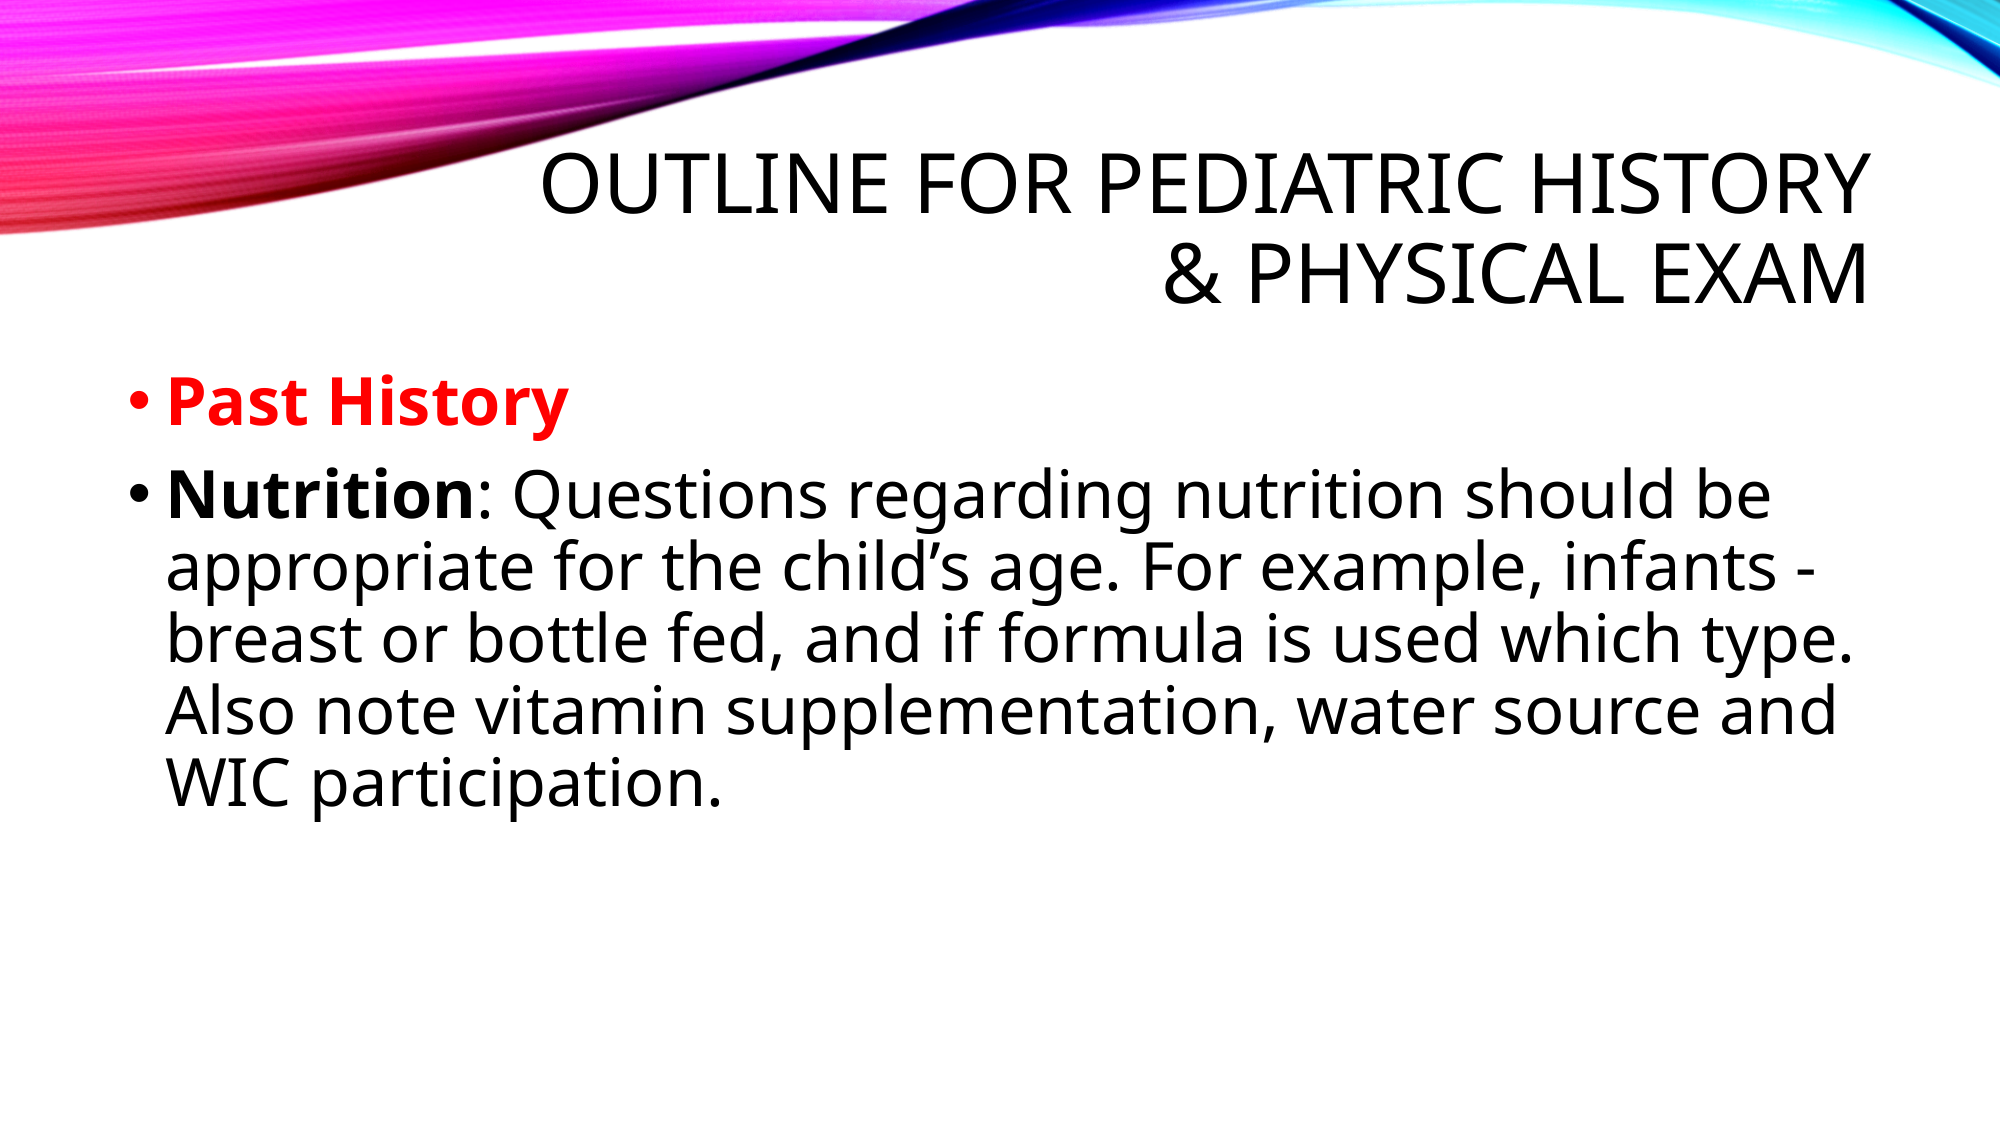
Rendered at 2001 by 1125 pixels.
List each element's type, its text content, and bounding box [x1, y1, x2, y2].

picture [0, 0, 2000, 237]
picture [1890, 0, 2000, 75]
title OUTLINE FOR PEDIATRIC HISTORY & PHYSICAL EXAM [474, 125, 1888, 338]
list Past History Nutrition: Questions regarding nutrition should be appropriate for the child’s age. For example, infants - breast or bottle fed, and if formula is used which type. Also note vitamin supplementation, water source and WIC participation. [112, 360, 1888, 1021]
picture [1910, 0, 2000, 45]
